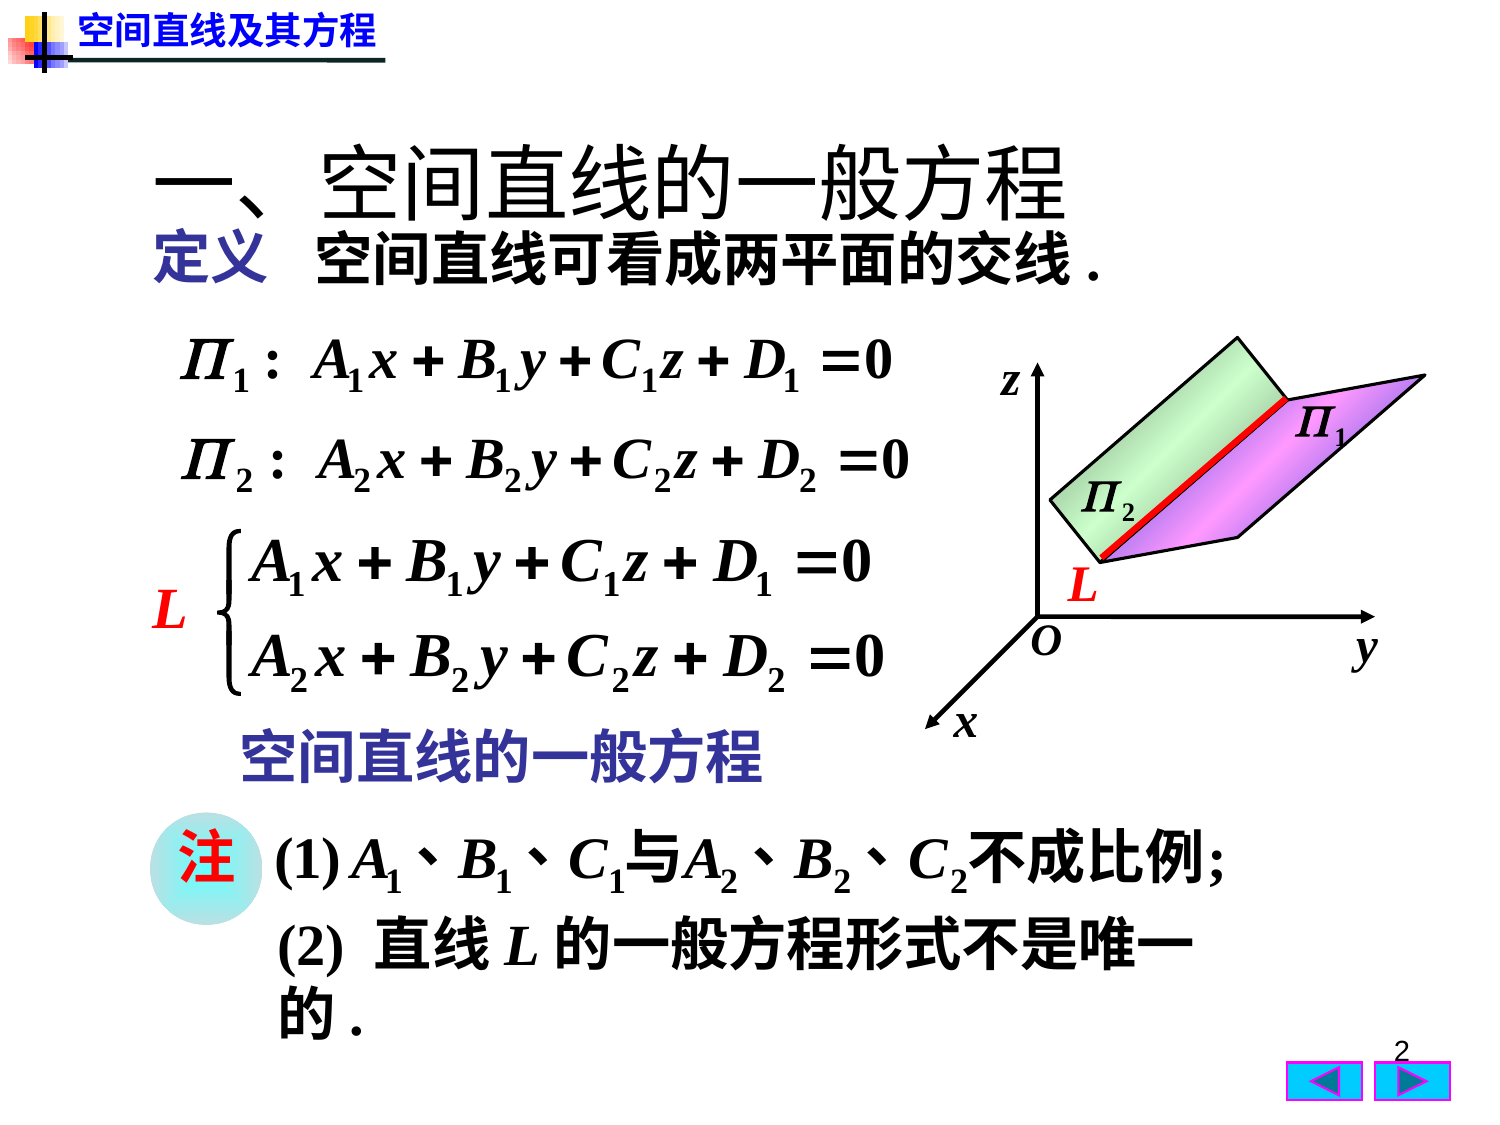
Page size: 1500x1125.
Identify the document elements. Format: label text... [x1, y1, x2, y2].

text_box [272, 825, 1228, 898]
text_box L [137, 562, 205, 648]
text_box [175, 327, 898, 397]
title 一、空间直线的一般方程 [137, 87, 1413, 276]
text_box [8, 0, 404, 73]
slide_number 2 [1074, 1024, 1426, 1103]
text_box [210, 524, 888, 701]
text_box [149, 812, 276, 926]
text_box 空间直线的一般方程 [225, 712, 855, 798]
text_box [924, 362, 1388, 751]
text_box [1062, 399, 1288, 605]
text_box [1391, 374, 1426, 563]
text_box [1049, 337, 1288, 360]
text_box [176, 427, 913, 498]
text_box (2) 直线L的一般方程形式不是唯一的. [262, 899, 1275, 1055]
text_box 定义 [137, 276, 299, 298]
text_box 空间直线可看成两平面的交线. [299, 276, 1188, 300]
